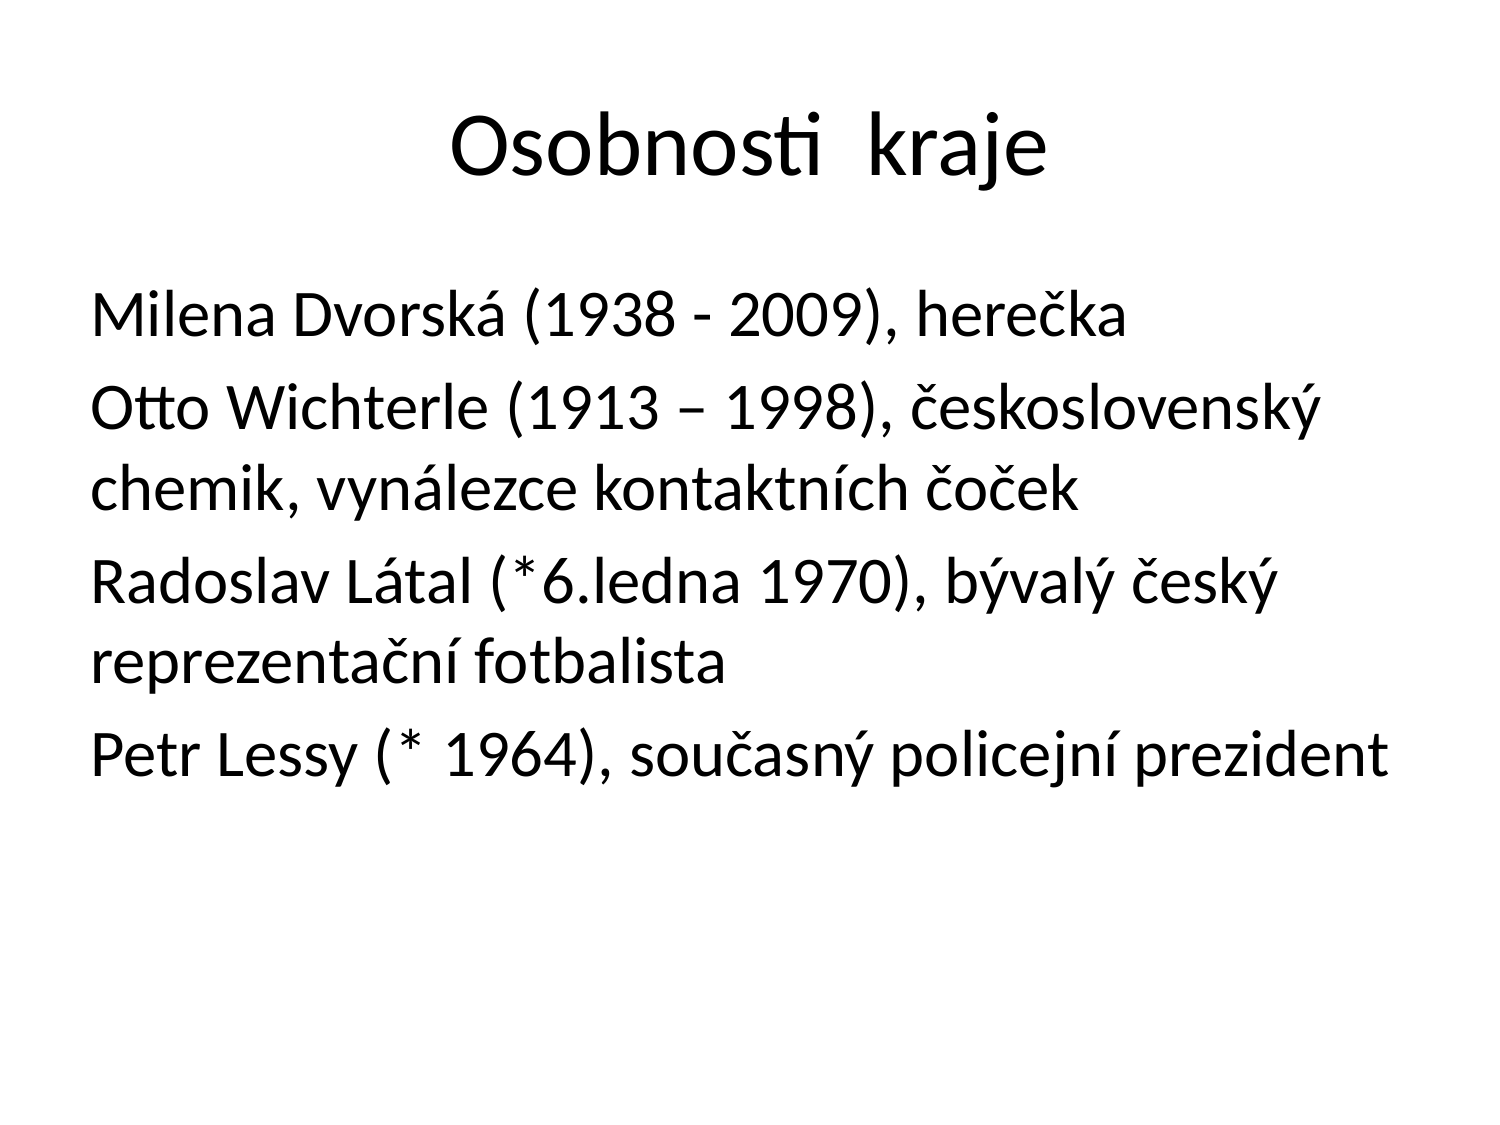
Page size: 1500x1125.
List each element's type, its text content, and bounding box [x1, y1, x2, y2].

list Milena Dvorská (1938 - 2009), herečka Otto Wichterle (1913 – 1998), československý chemik, vynálezce kontaktních čoček Radoslav Látal (*6.ledna 1970), bývalý český reprezentační fotbalista Petr Lessy (* 1964), současný policejní prezident [75, 262, 1425, 1005]
title Osobnosti kraje [75, 45, 1425, 233]
